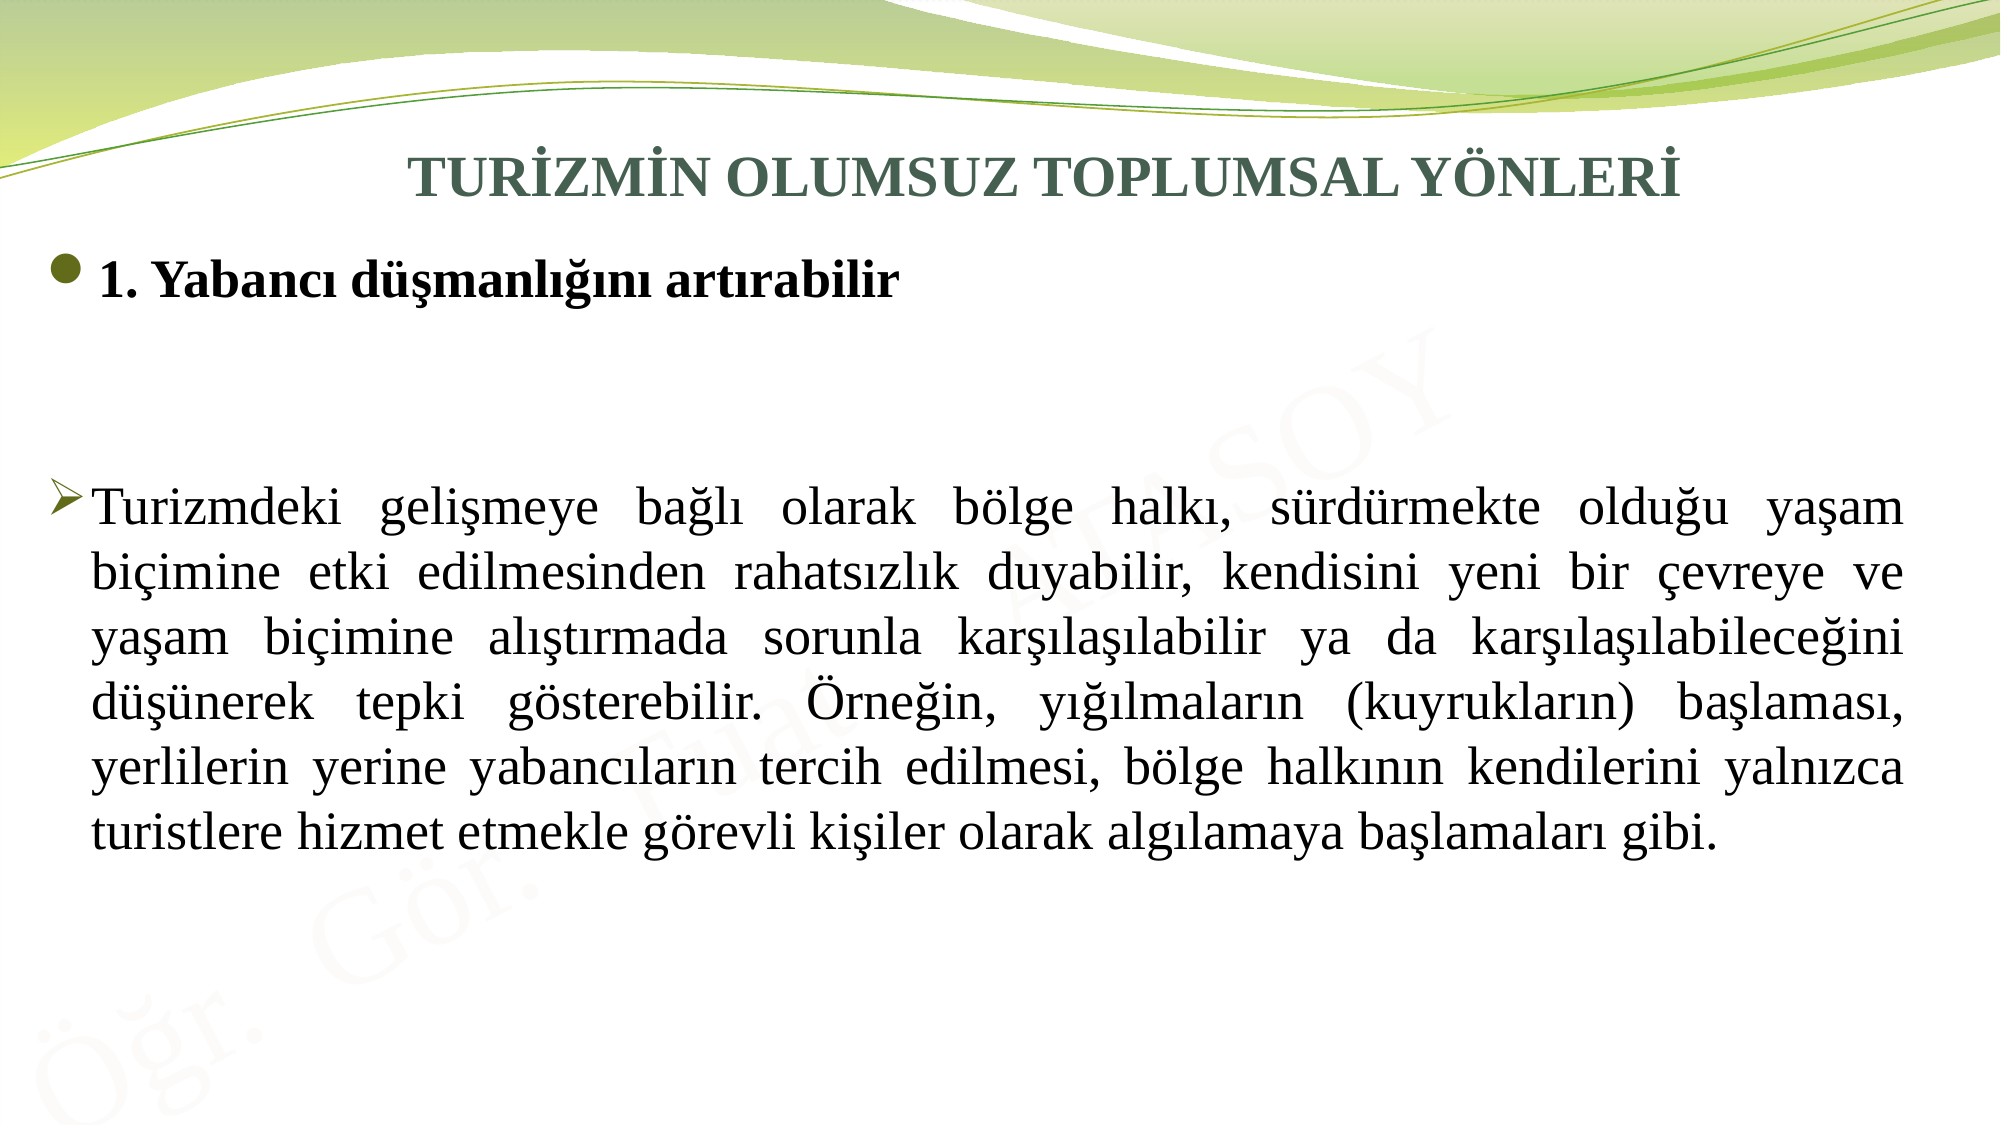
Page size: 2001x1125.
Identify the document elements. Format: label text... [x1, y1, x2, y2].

title TURİZMİN OLUMSUZ TOPLUMSAL YÖNLERİ [407, 101, 1743, 208]
list 1. Yabancı düşmanlığını artırabilir Turizmdeki gelişmeye bağlı olarak bölge halkı, sürdürmekte olduğu yaşam biçimine etki edilmesinden rahatsızlık duyabilir, kendisini yeni bir çevreye ve yaşam biçimine alıştırmada sorunla karşılaşılabilir ya da karşılaşılabileceğini düşünerek tepki gösterebilir. Örneğin, yığılmaların (kuyrukların) başlaması, yerlilerin yerine yabancıların tercih edilmesi, bölge halkının kendilerini yalnızca turistlere hizmet etmekle görevli kişiler olarak algılamaya başlamaları gibi. [31, 235, 1922, 1125]
